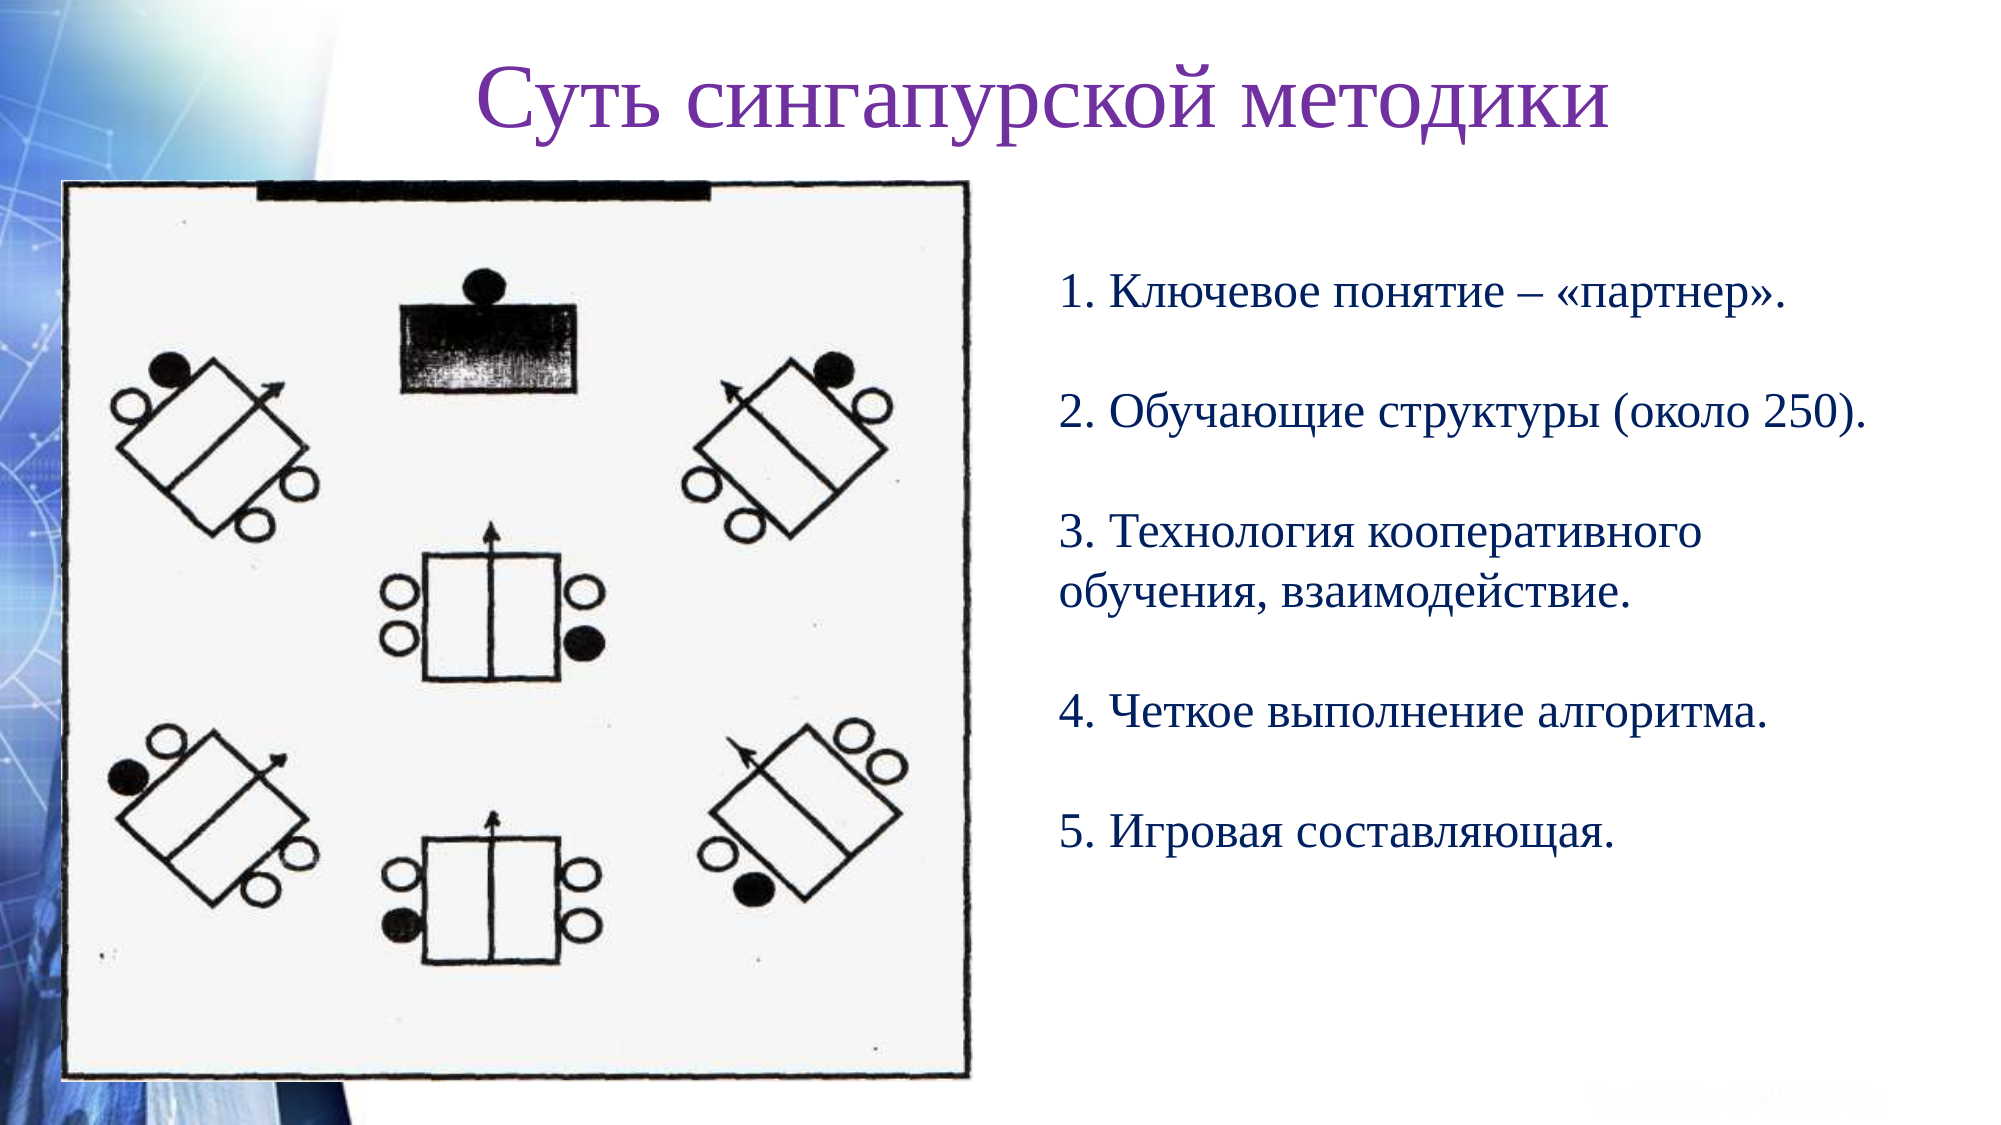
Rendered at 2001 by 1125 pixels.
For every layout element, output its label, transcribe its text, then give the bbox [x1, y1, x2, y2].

picture [0, 0, 2001, 1125]
list 1. Ключевое понятие – «партнер». 2. Обучающие структуры (около 250). 3. Технология кооперативного обучения, взаимодействие. 4. Четкое выполнение алгоритма. 5. Игровая составляющая. [1043, 249, 1927, 880]
